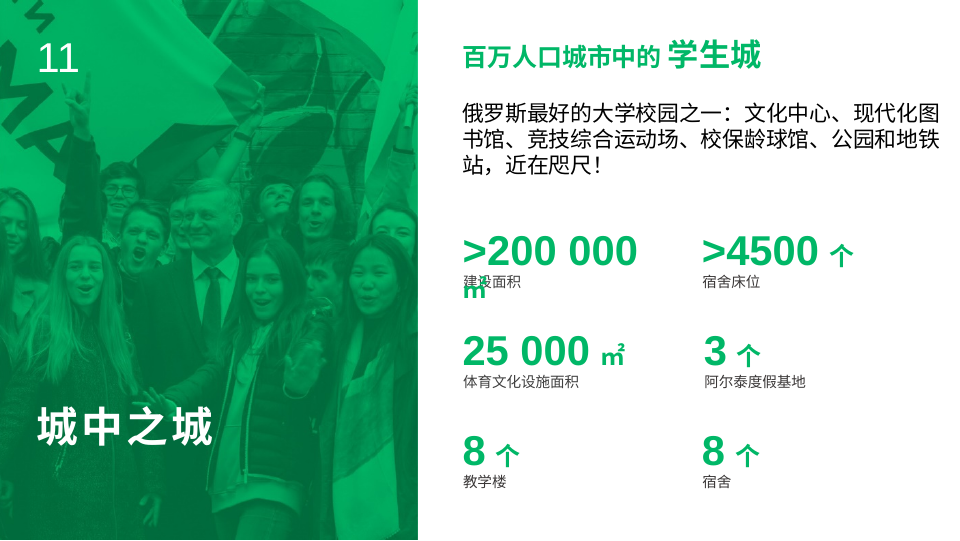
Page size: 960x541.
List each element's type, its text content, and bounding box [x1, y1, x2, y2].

text_box 3个 [688, 316, 912, 381]
picture [0, 0, 418, 540]
text_box 百万人口城市中的 学生城 俄罗斯最好的大学校园之一：文化中心、现代化图书馆、竞技综合运动场、校保龄球馆、公园和地铁站，近在咫尺！ [462, 35, 948, 178]
text_box 宿舍床位 [687, 282, 867, 299]
text_box 宿舍 [687, 482, 867, 498]
text_box 25 000㎡ [447, 315, 770, 381]
text_box 教学楼 [448, 482, 627, 498]
text_box 8个 [687, 416, 910, 482]
text_box 8个 [447, 416, 670, 482]
text_box 体育文化设施面积 [448, 381, 689, 398]
text_box >4500个 [687, 216, 910, 282]
text_box 阿尔泰度假基地 [689, 381, 869, 398]
text_box >200 000㎡ [447, 216, 687, 312]
